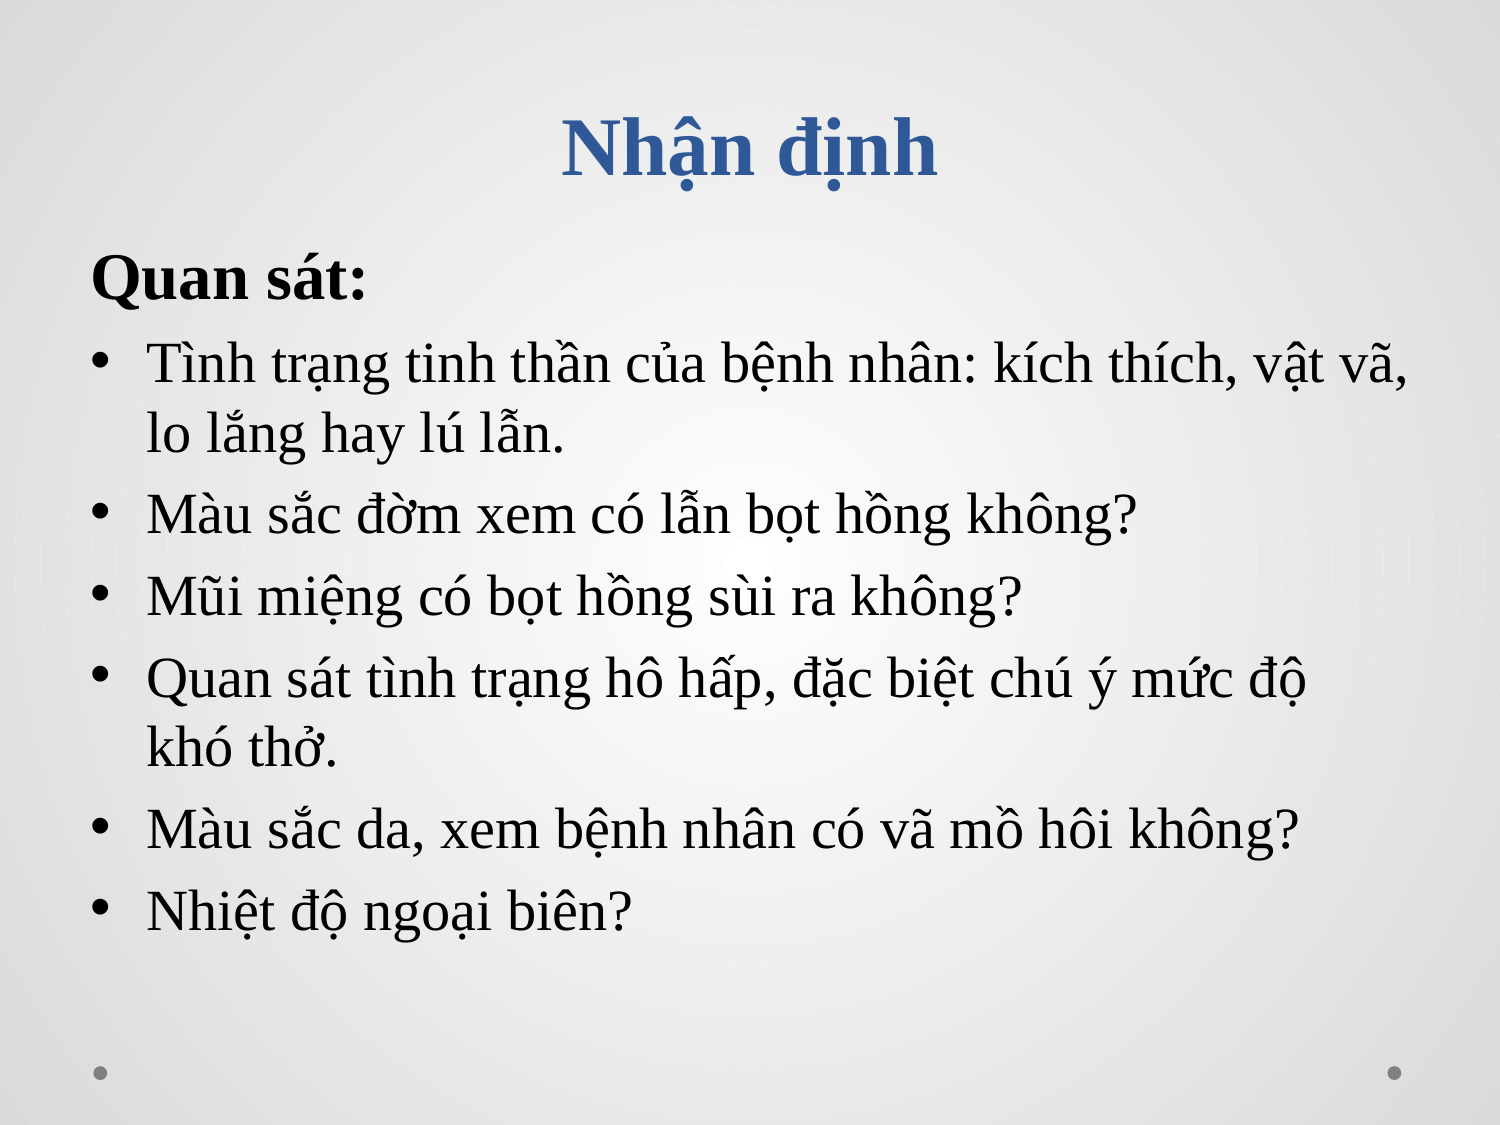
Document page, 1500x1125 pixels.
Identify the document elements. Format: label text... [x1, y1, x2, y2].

title Nhận định [75, 0, 1425, 200]
list Quan sát: Tình trạng tinh thần của bệnh nhân: kích thích, vật vã, lo lắng hay lú lẫn. Màu sắc đờm xem có lẫn bọt hồng không? Mũi miệng có bọt hồng sùi ra không? Quan sát tình trạng hô hấp, đặc biệt chú ý mức độ khó thở. Màu sắc da, xem bệnh nhân có vã mồ hôi không? Nhiệt độ ngoại biên? [75, 224, 1425, 1005]
